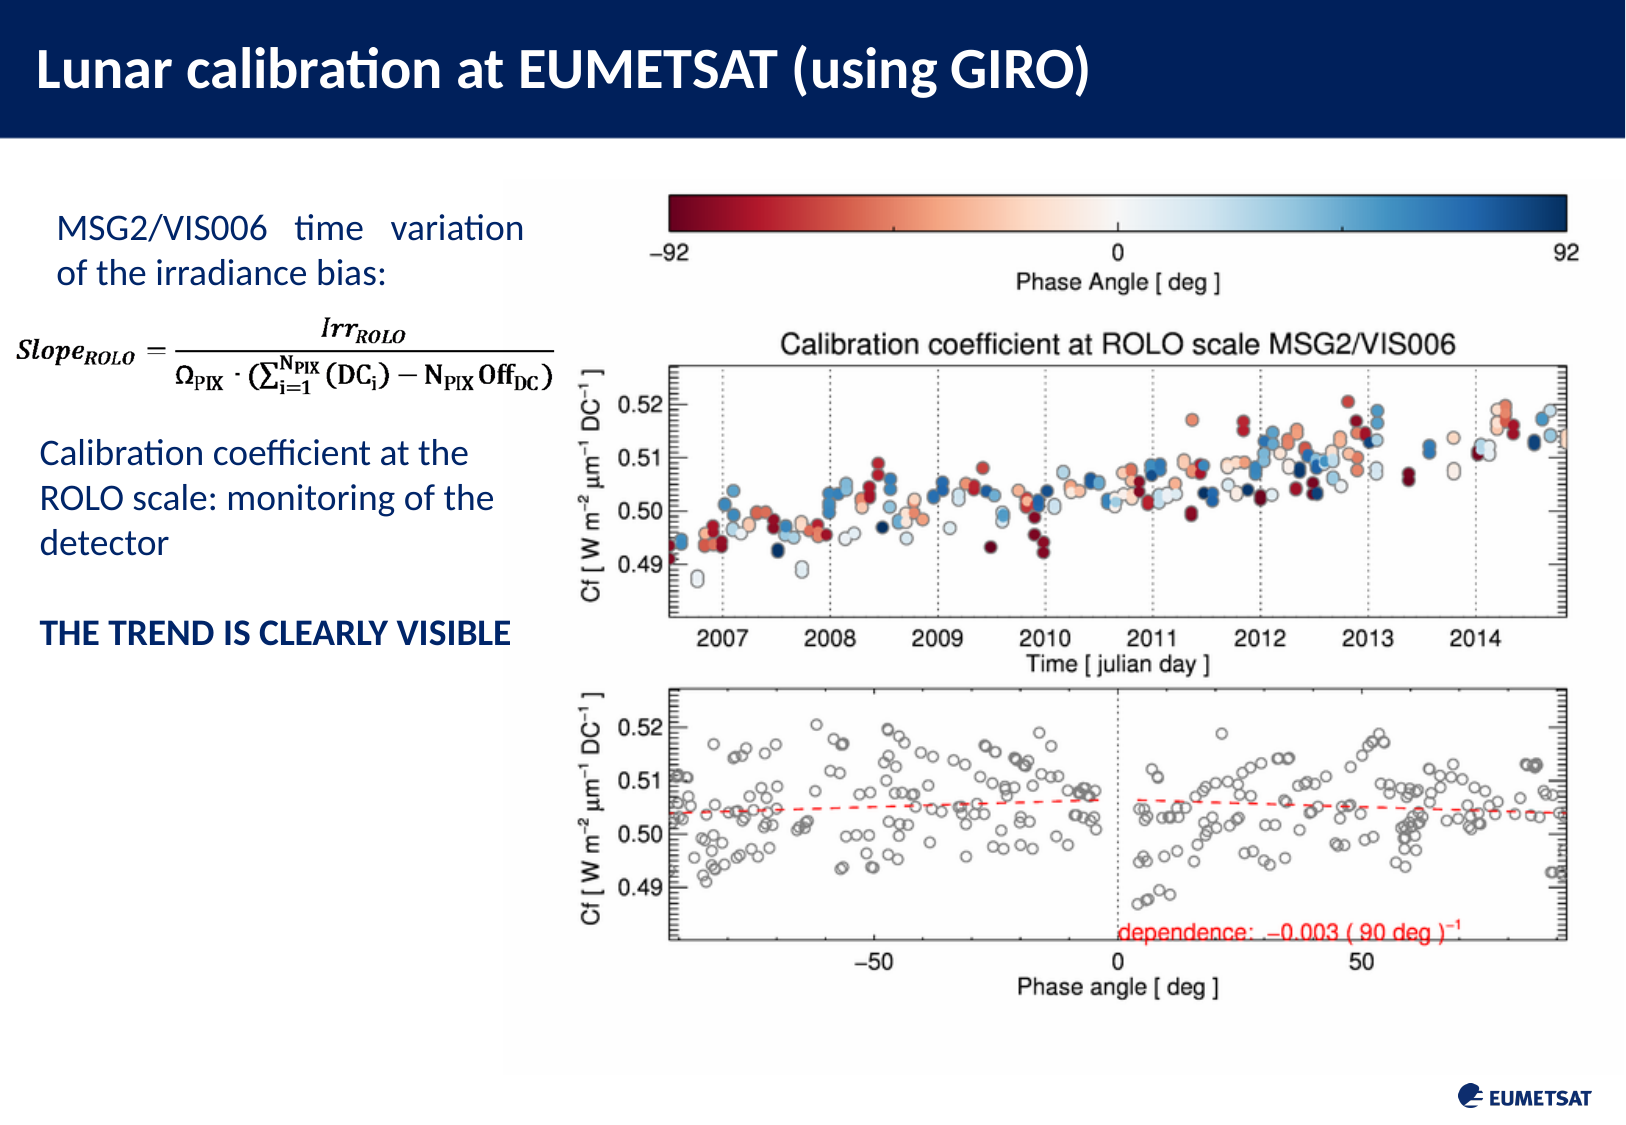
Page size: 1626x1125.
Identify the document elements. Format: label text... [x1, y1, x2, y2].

text_box MSG2/VIS006 time variation of the irradiance bias: [41, 195, 498, 301]
text_box Calibration coefficient at the ROLO scale: monitoring of the detector THE TREND IS CLEARLY VISIBLE [24, 420, 498, 661]
picture [0, 0, 1626, 1125]
text_box Lunar calibration at EUMETSAT (using GIRO) [21, 22, 1108, 108]
